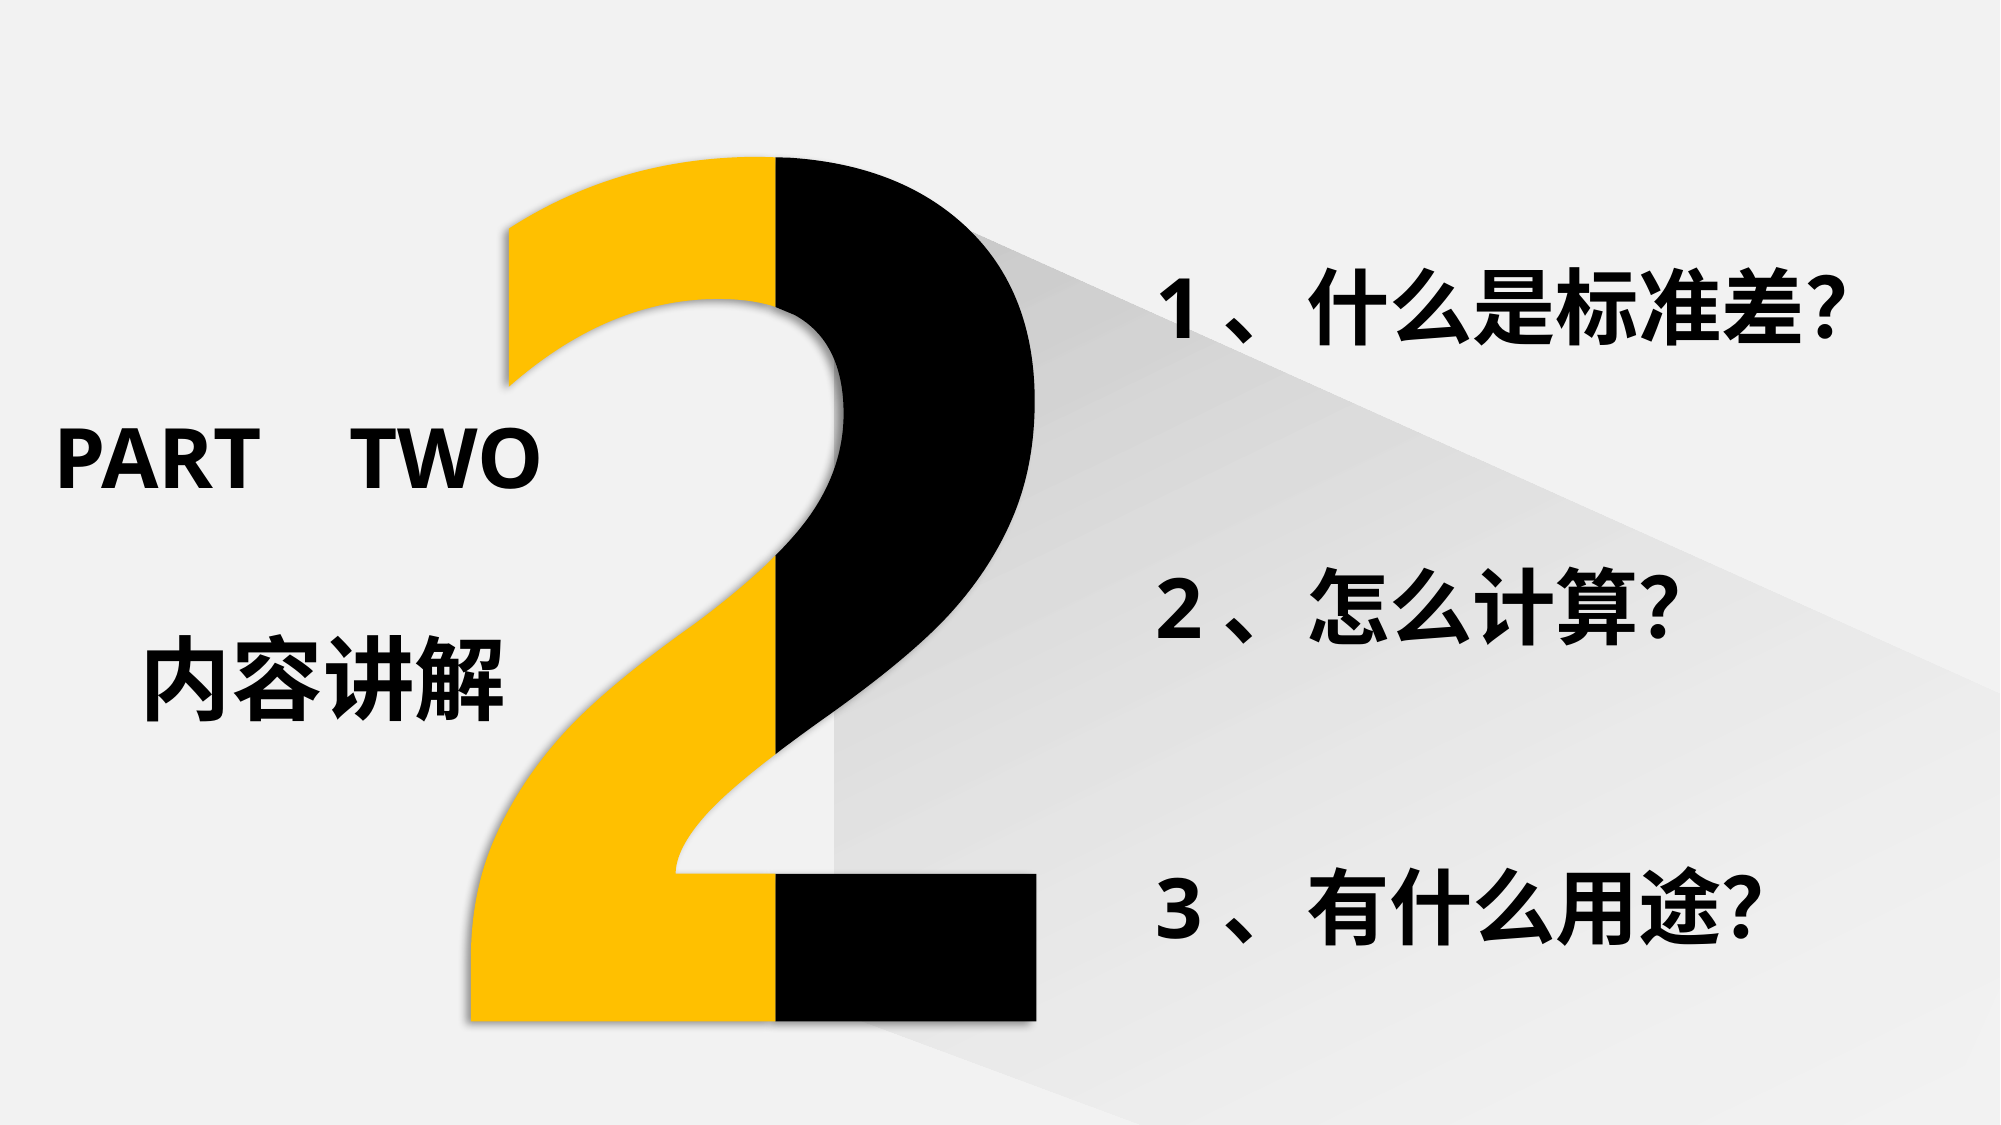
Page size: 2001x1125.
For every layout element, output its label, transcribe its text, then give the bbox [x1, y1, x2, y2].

text_box PART TWO [38, 398, 470, 513]
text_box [470, 156, 1037, 1022]
text_box [884, 259, 2000, 1125]
text_box 1、什么是标准差？ 2、怎么计算？ 3、有什么用途？ [1140, 48, 2000, 963]
text_box 内容讲解 [53, 614, 470, 740]
